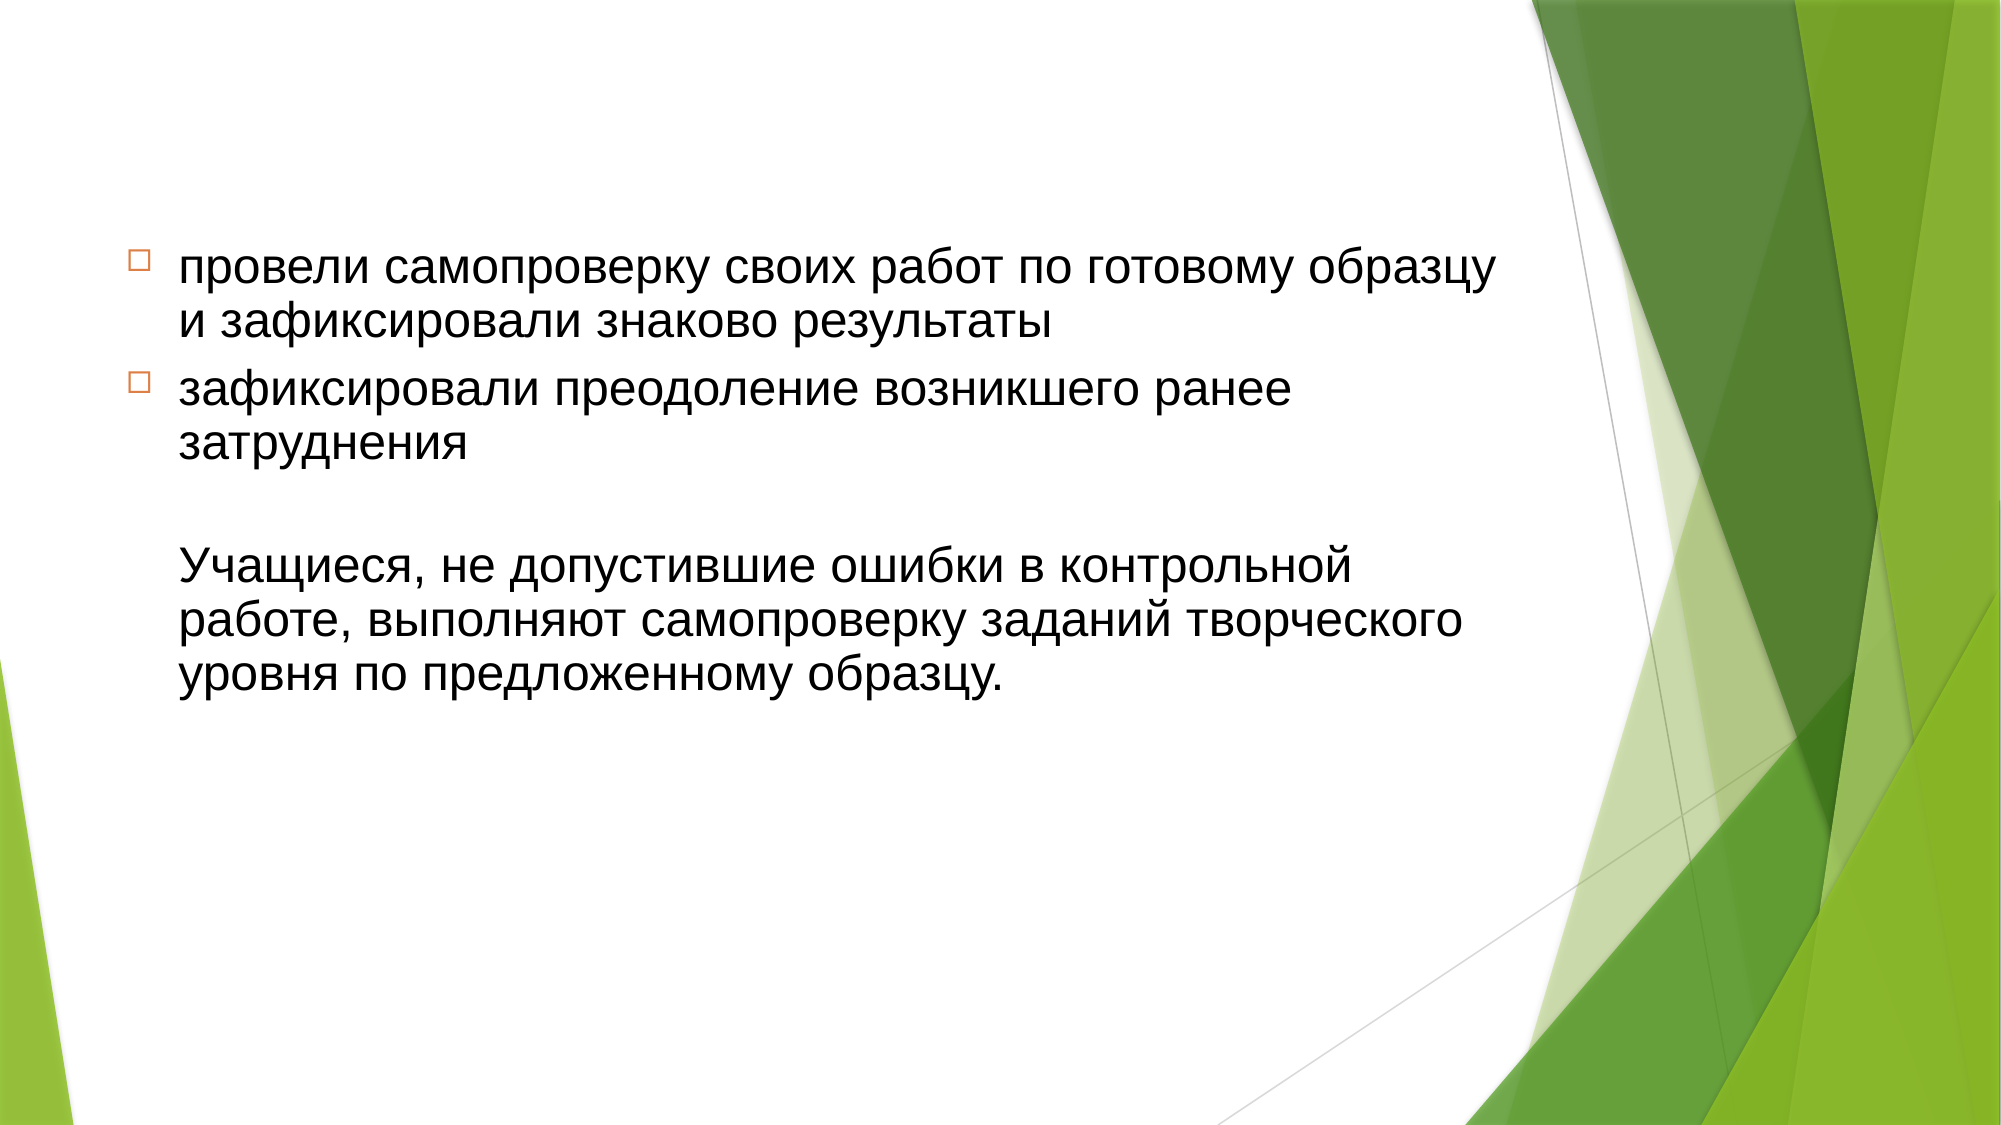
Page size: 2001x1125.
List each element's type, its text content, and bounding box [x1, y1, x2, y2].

list провели самопроверку своих работ по готовому образцу и зафиксировали знаково результаты зафиксировали преодоление возникшего ранее затруднения Учащиеся, не допустившие ошибки в контрольной работе, выполняют самопроверку заданий творческого уровня по предложенному образцу. [111, 232, 1522, 991]
